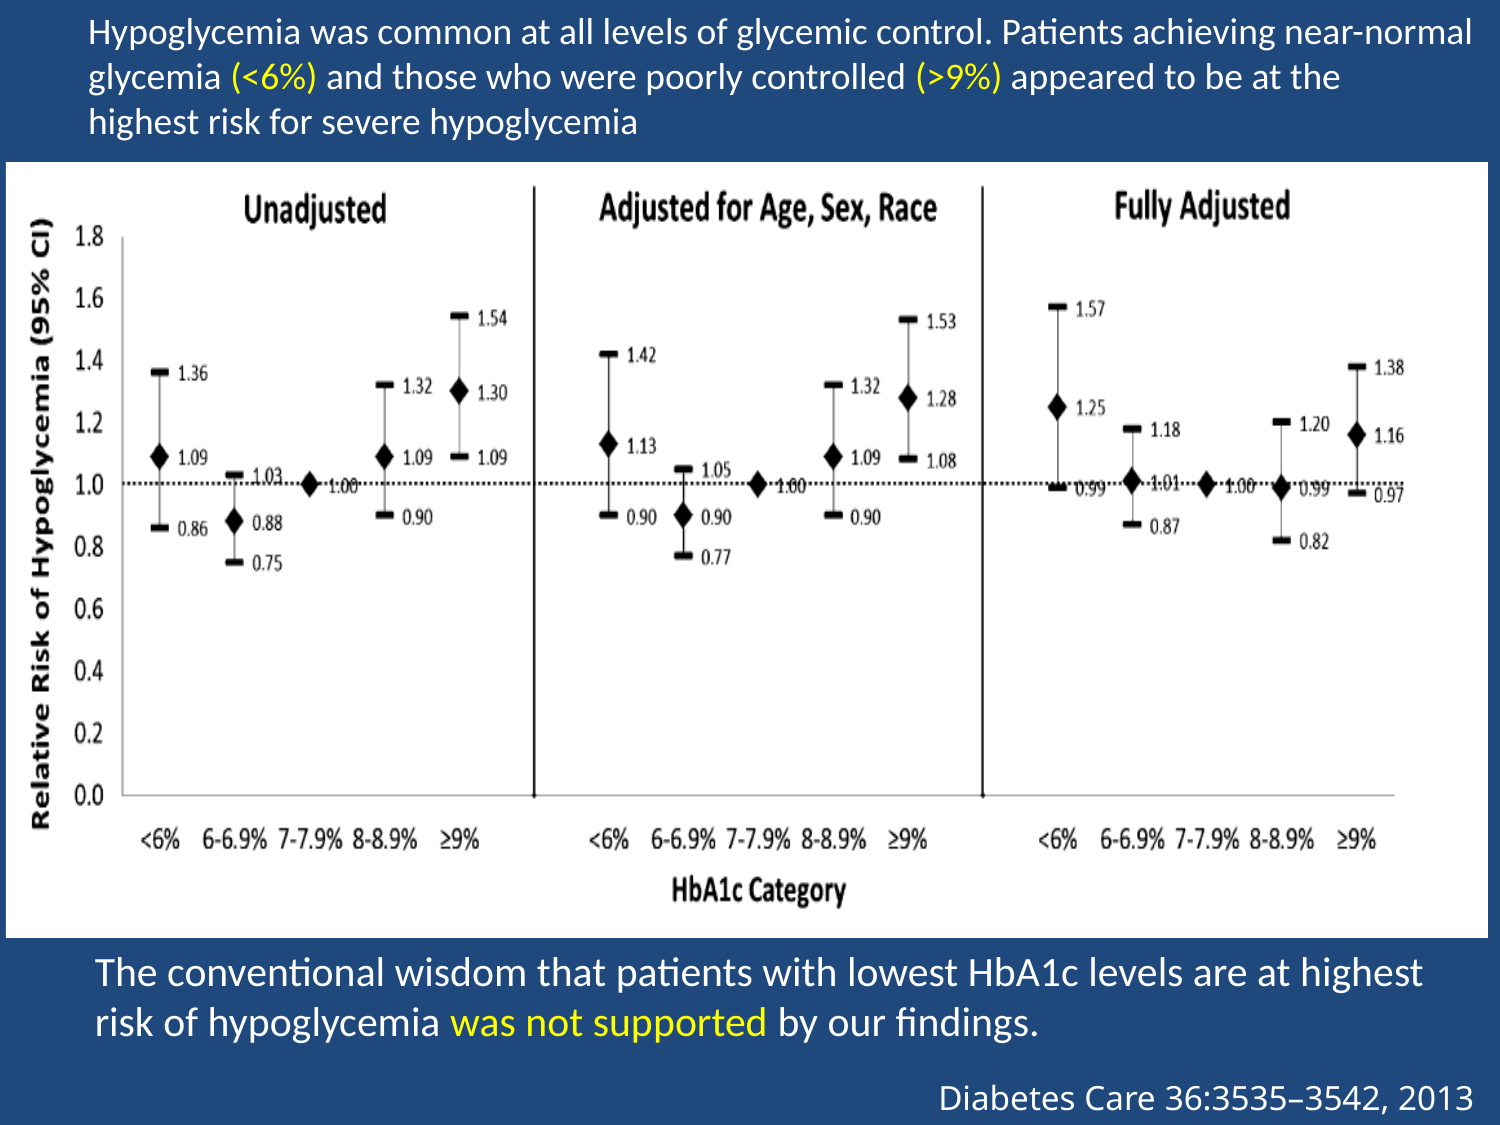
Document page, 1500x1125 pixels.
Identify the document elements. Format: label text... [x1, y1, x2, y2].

picture [5, 162, 1489, 938]
text_box Hypoglycemia was common at all levels of glycemic control. Patients achieving near-normal glycemia (<6%) and those who were poorly controlled (>9%) appeared to be at the highest risk for severe hypoglycemia [73, 0, 1499, 150]
text_box The conventional wisdom that patients with lowest HbA1c levels are at highest risk of hypoglycemia was not supported by our findings. [80, 945, 1488, 1052]
text_box Diabetes Care 36:3535–3542, 2013 [923, 1069, 1489, 1125]
